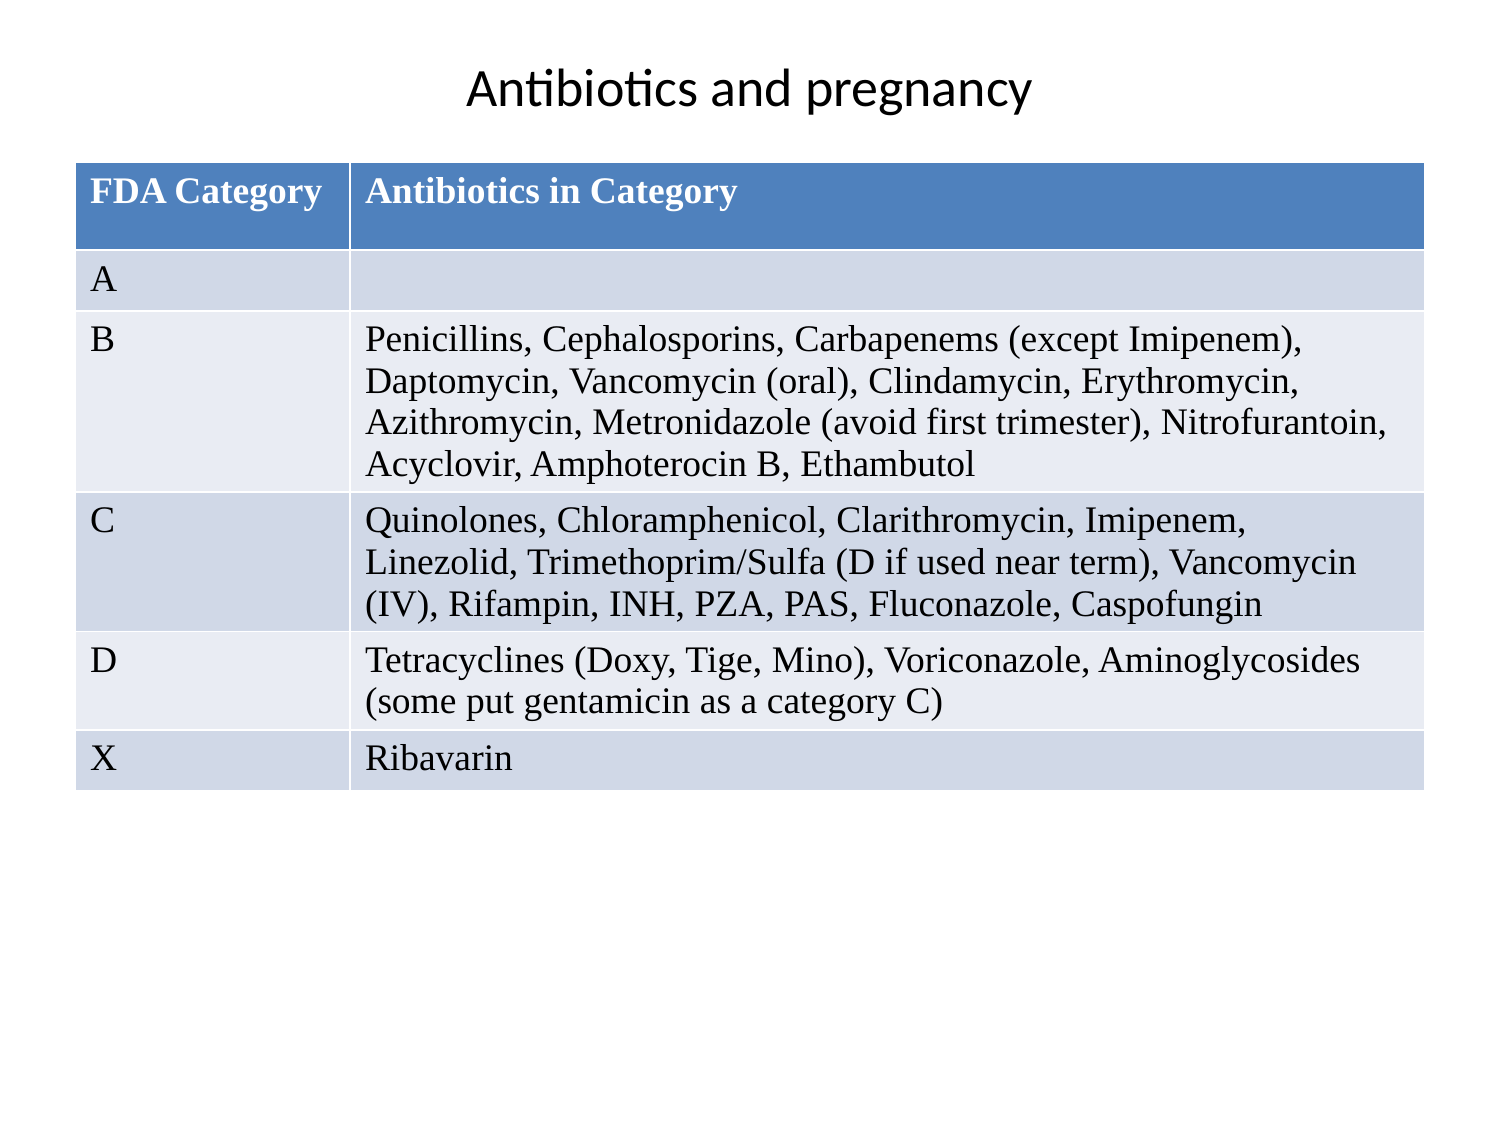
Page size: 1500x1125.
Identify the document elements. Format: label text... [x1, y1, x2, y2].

table_cell B [76, 312, 349, 491]
table_cell C [76, 493, 349, 631]
table_header Antibiotics in Category [351, 163, 1424, 249]
table_cell D [76, 632, 349, 729]
title Antibiotics and pregnancy [75, 45, 1425, 125]
table_cell Quinolones, Chloramphenicol, Clarithromycin, Imipenem, Linezolid, Trimethoprim/Sulfa (D if used near term), Vancomycin (IV), Rifampin, INH, PZA, PAS, Fluconazole, Caspofungin [351, 493, 1424, 631]
table_cell Penicillins, Cephalosporins, Carbapenems (except Imipenem), Daptomycin, Vancomycin (oral), Clindamycin, Erythromycin, Azithromycin, Metronidazole (avoid first trimester), Nitrofurantoin, Acyclovir, Amphoterocin B, Ethambutol [351, 312, 1424, 491]
table_cell X [76, 731, 349, 790]
table_cell Ribavarin [351, 731, 1424, 790]
table_cell Tetracyclines (Doxy, Tige, Mino), Voriconazole, Aminoglycosides (some put gentamicin as a category C) [351, 632, 1424, 729]
table_cell A [76, 251, 349, 310]
table_cell [351, 251, 1424, 310]
table_header FDA Category [76, 163, 349, 249]
